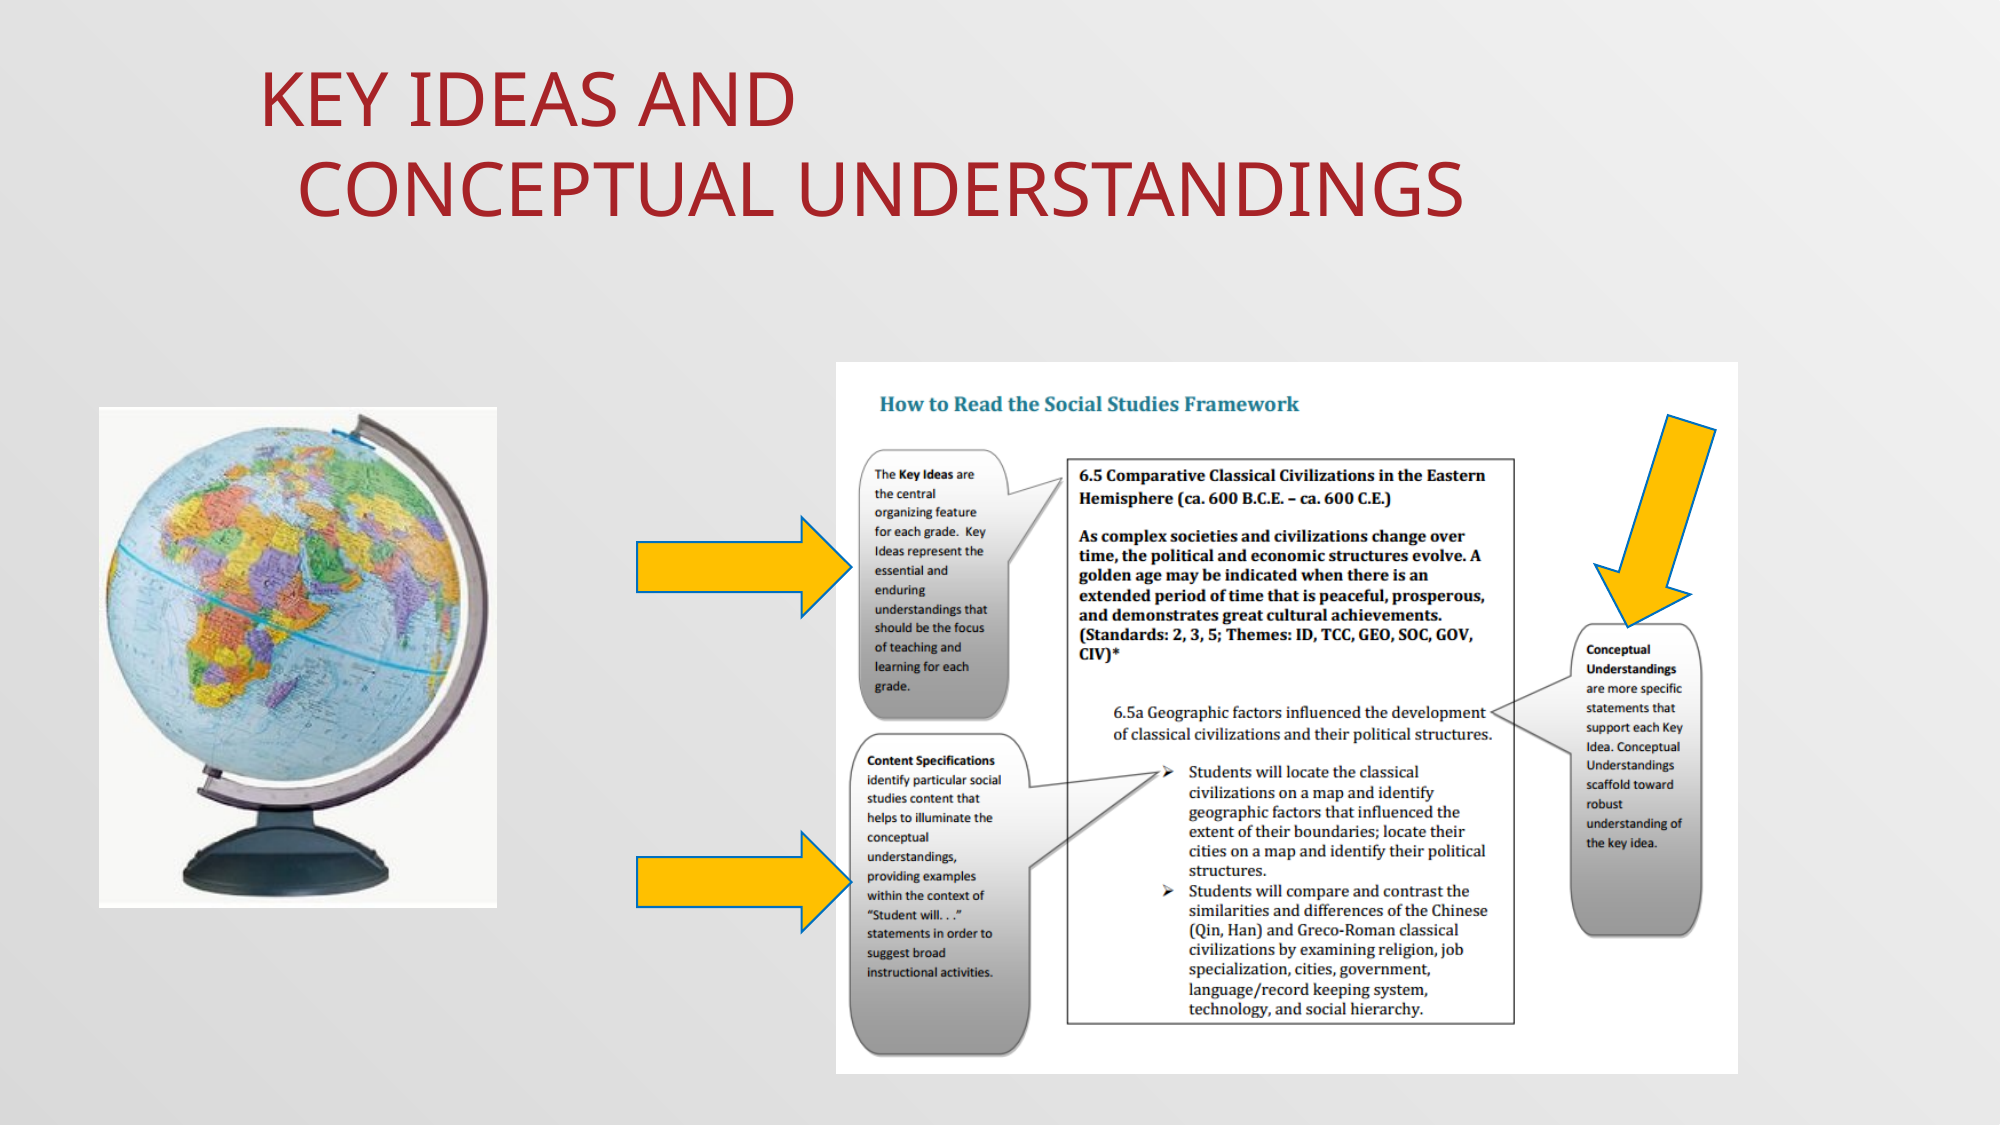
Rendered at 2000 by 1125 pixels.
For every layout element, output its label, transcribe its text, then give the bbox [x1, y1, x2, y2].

text_box [636, 514, 836, 620]
text_box [636, 829, 836, 935]
picture [836, 362, 1738, 1074]
picture [99, 407, 497, 908]
text_box KEY IDEAS AND CONCEPTUAL UNDERSTANDINGS [243, 44, 1580, 240]
